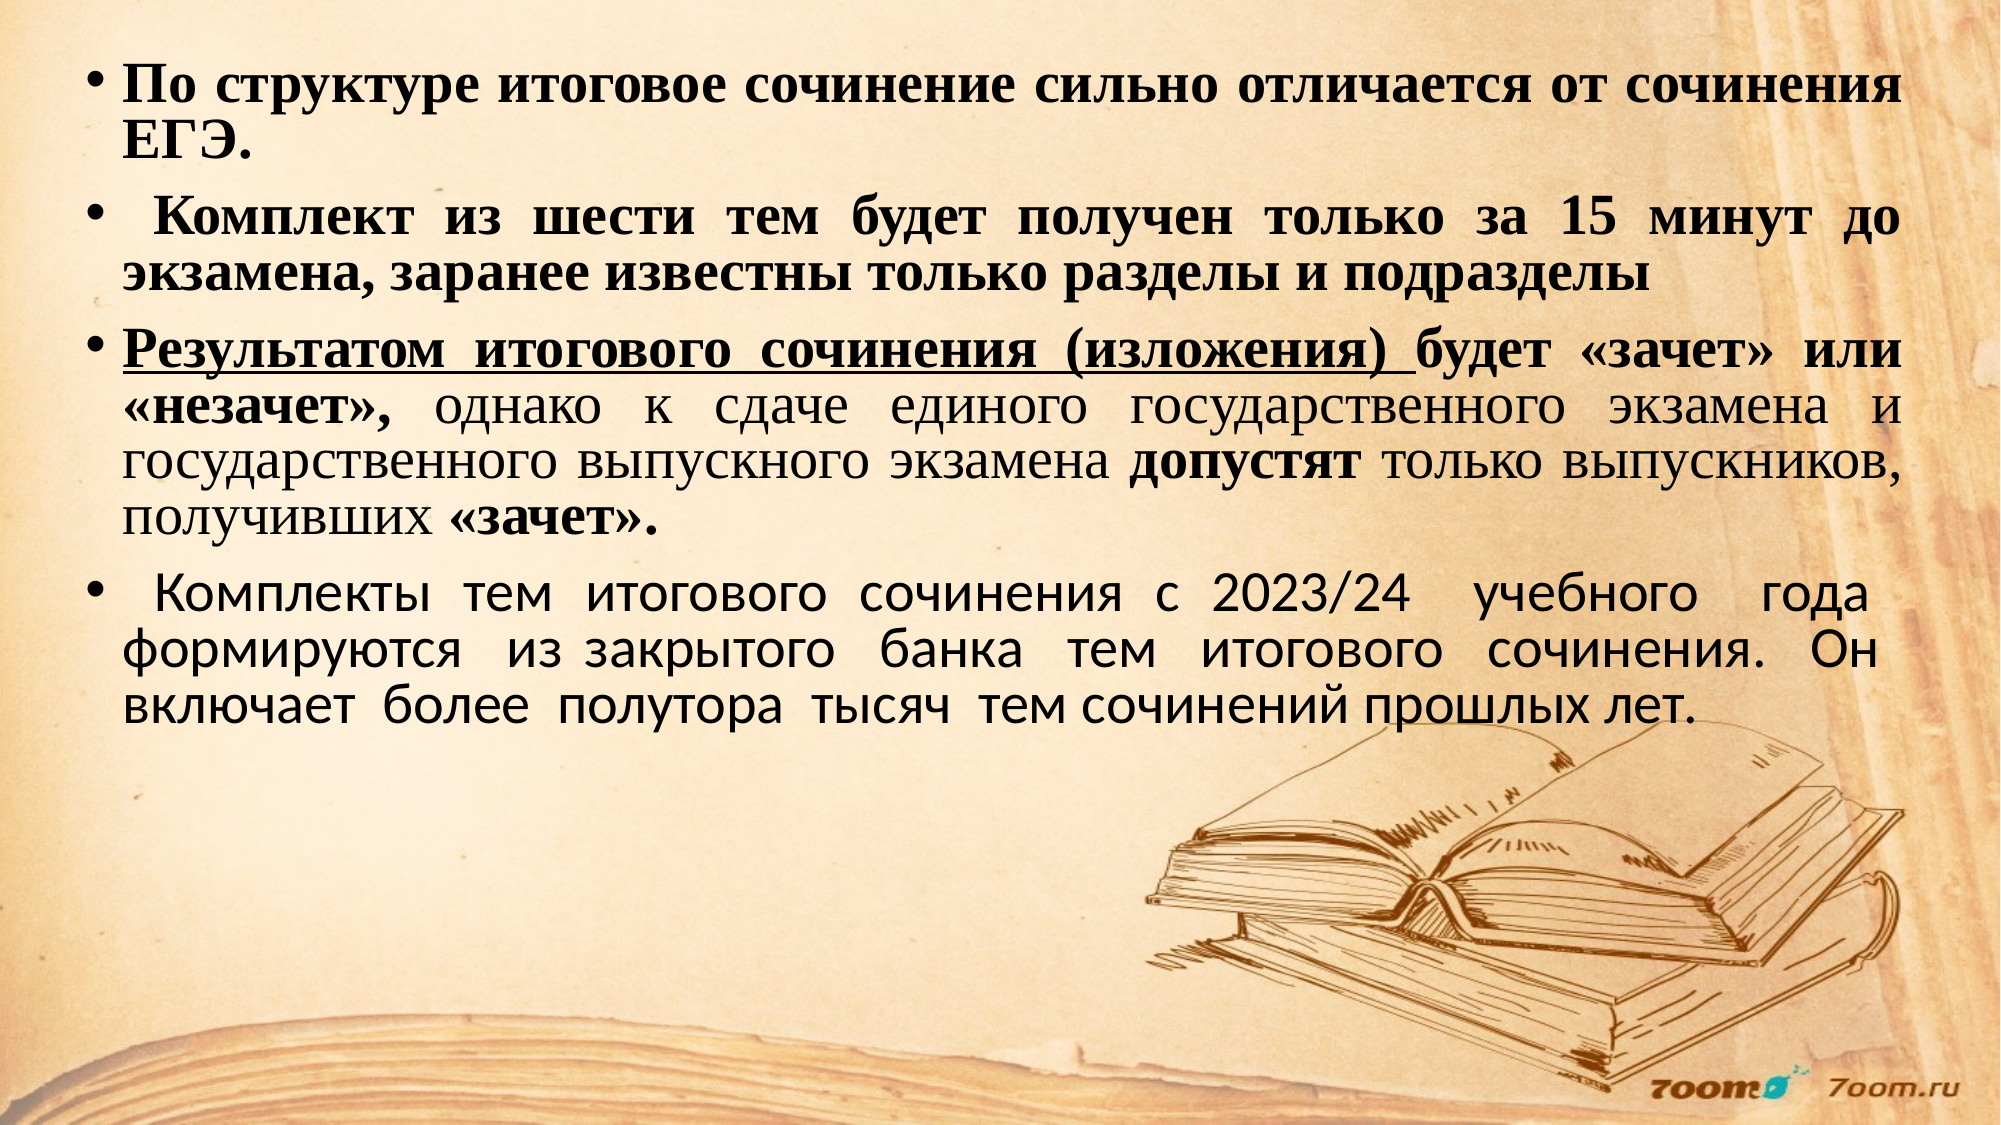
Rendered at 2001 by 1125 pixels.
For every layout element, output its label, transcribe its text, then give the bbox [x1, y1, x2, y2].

picture [0, 0, 2001, 1125]
list По структуре итоговое сочинение сильно отличается от сочинения ЕГЭ. Комплект из шести тем будет получен только за 15 минут до экзамена, заранее известны только разделы и подразделы Результатом итогового сочинения (изложения) будет «зачет» или «незачет», однако к сдаче единого государственного экзамена и государственного выпускного экзамена допустят только выпускников, получивших «зачет». Комплекты тем итогового сочинения с 2023/24 учебного года формируются из закрытого банка тем итогового сочинения. Он включает более полутора тысяч тем сочинений прошлых лет. [70, 50, 1919, 1005]
